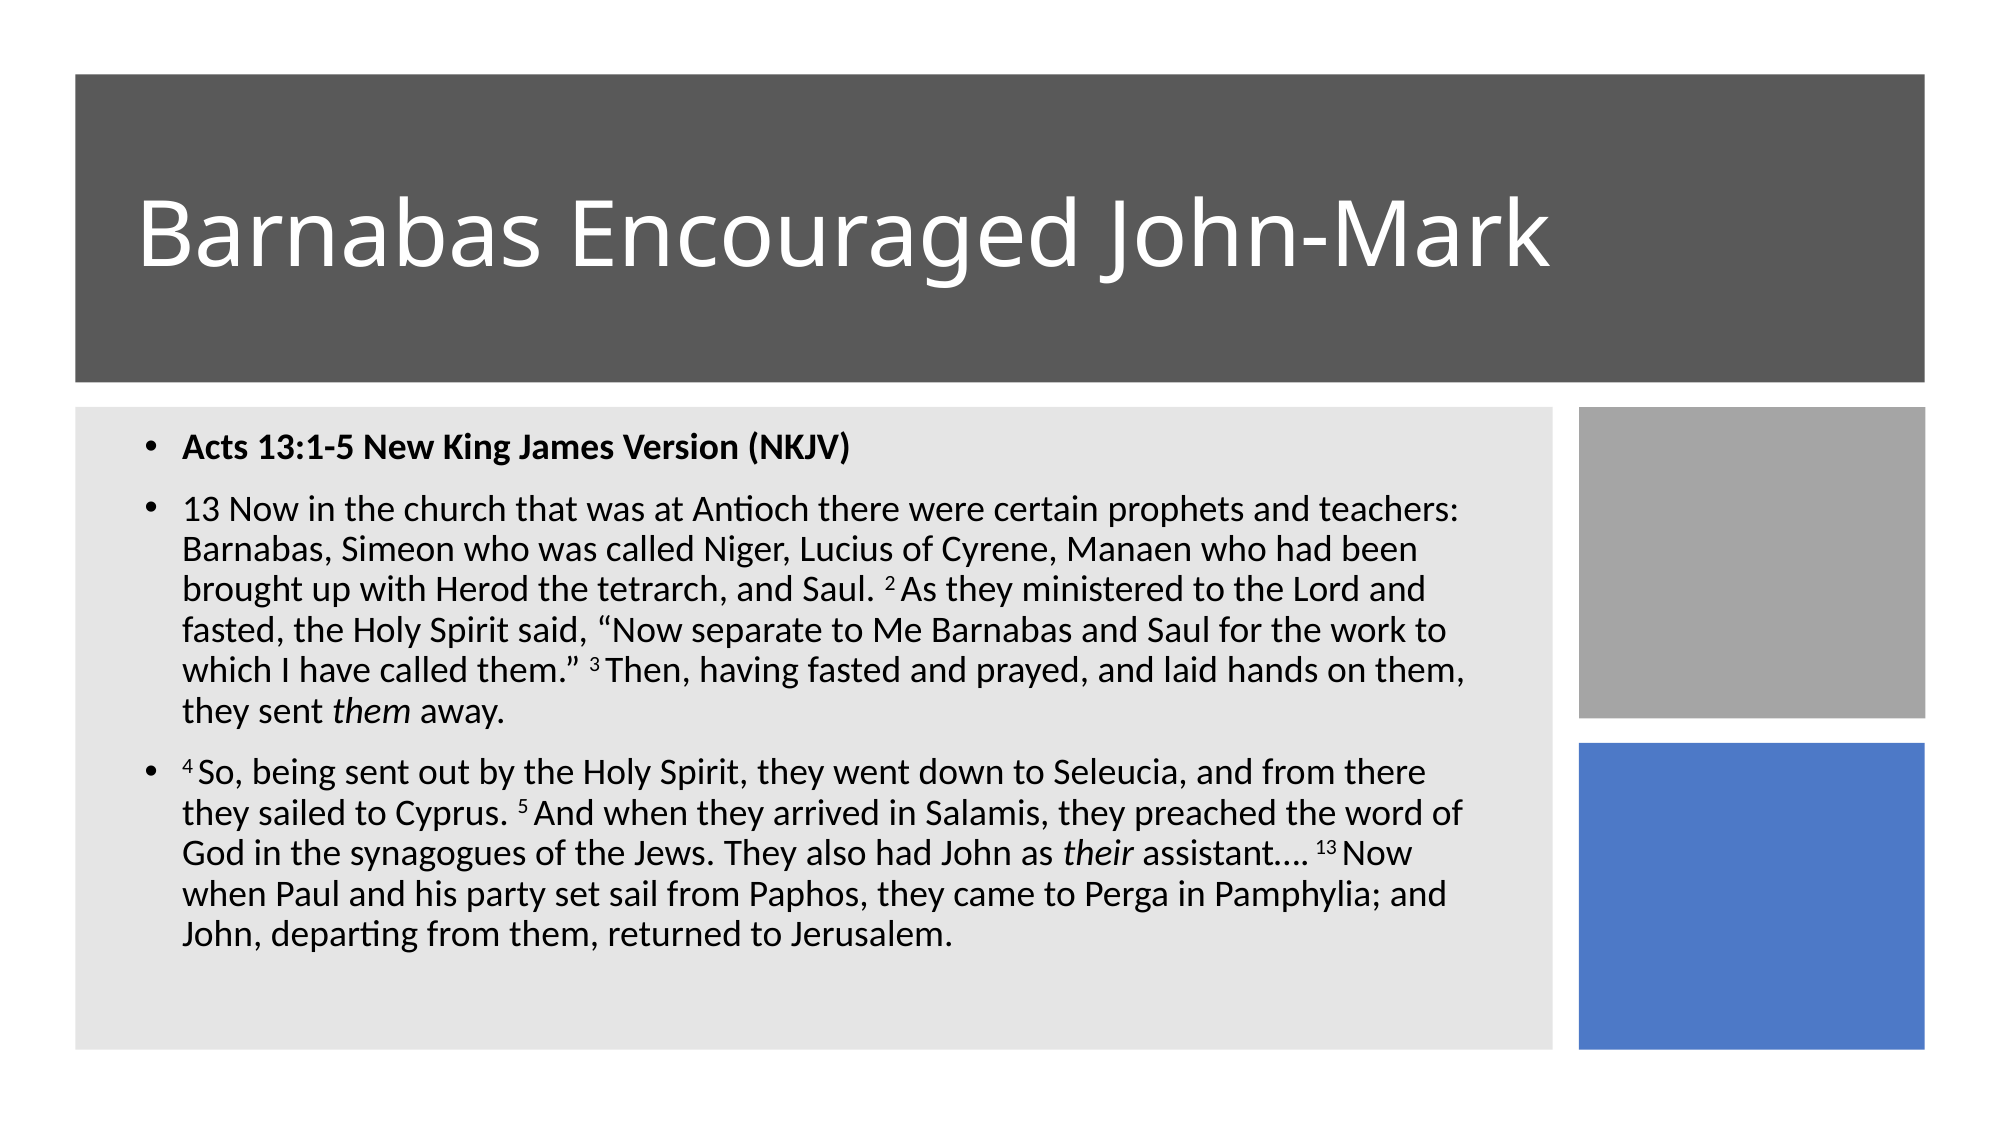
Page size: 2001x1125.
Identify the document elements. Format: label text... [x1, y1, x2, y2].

title Barnabas Encouraged John-Mark [120, 120, 1870, 354]
text_box [1578, 406, 1926, 719]
list Acts 13:1-5 New King James Version (NKJV) 13 Now in the church that was at Antioch there were certain prophets and teachers: Barnabas, Simeon who was called Niger, Lucius of Cyrene, Manaen who had been brought up with Herod the tetrarch, and Saul. 2 As they ministered to the Lord and fasted, the Holy Spirit said, “Now separate to Me Barnabas and Saul for the work to which I have called them.” 3 Then, having fasted and prayed, and laid hands on them, they sent them away. 4 So, being sent out by the Holy Spirit, they went down to Seleucia, and from there they sailed to Cyprus. 5 And when they arrived in Salamis, they preached the word of God in the synagogues of the Jews. They also had John as their assistant…. 13 Now when Paul and his party set sail from Paphos, they came to Perga in Pamphylia; and John, departing from them, returned to Jerusalem. [129, 407, 1503, 1050]
text_box [1578, 742, 1926, 1051]
text_box [74, 406, 1554, 1051]
text_box [74, 73, 1926, 383]
